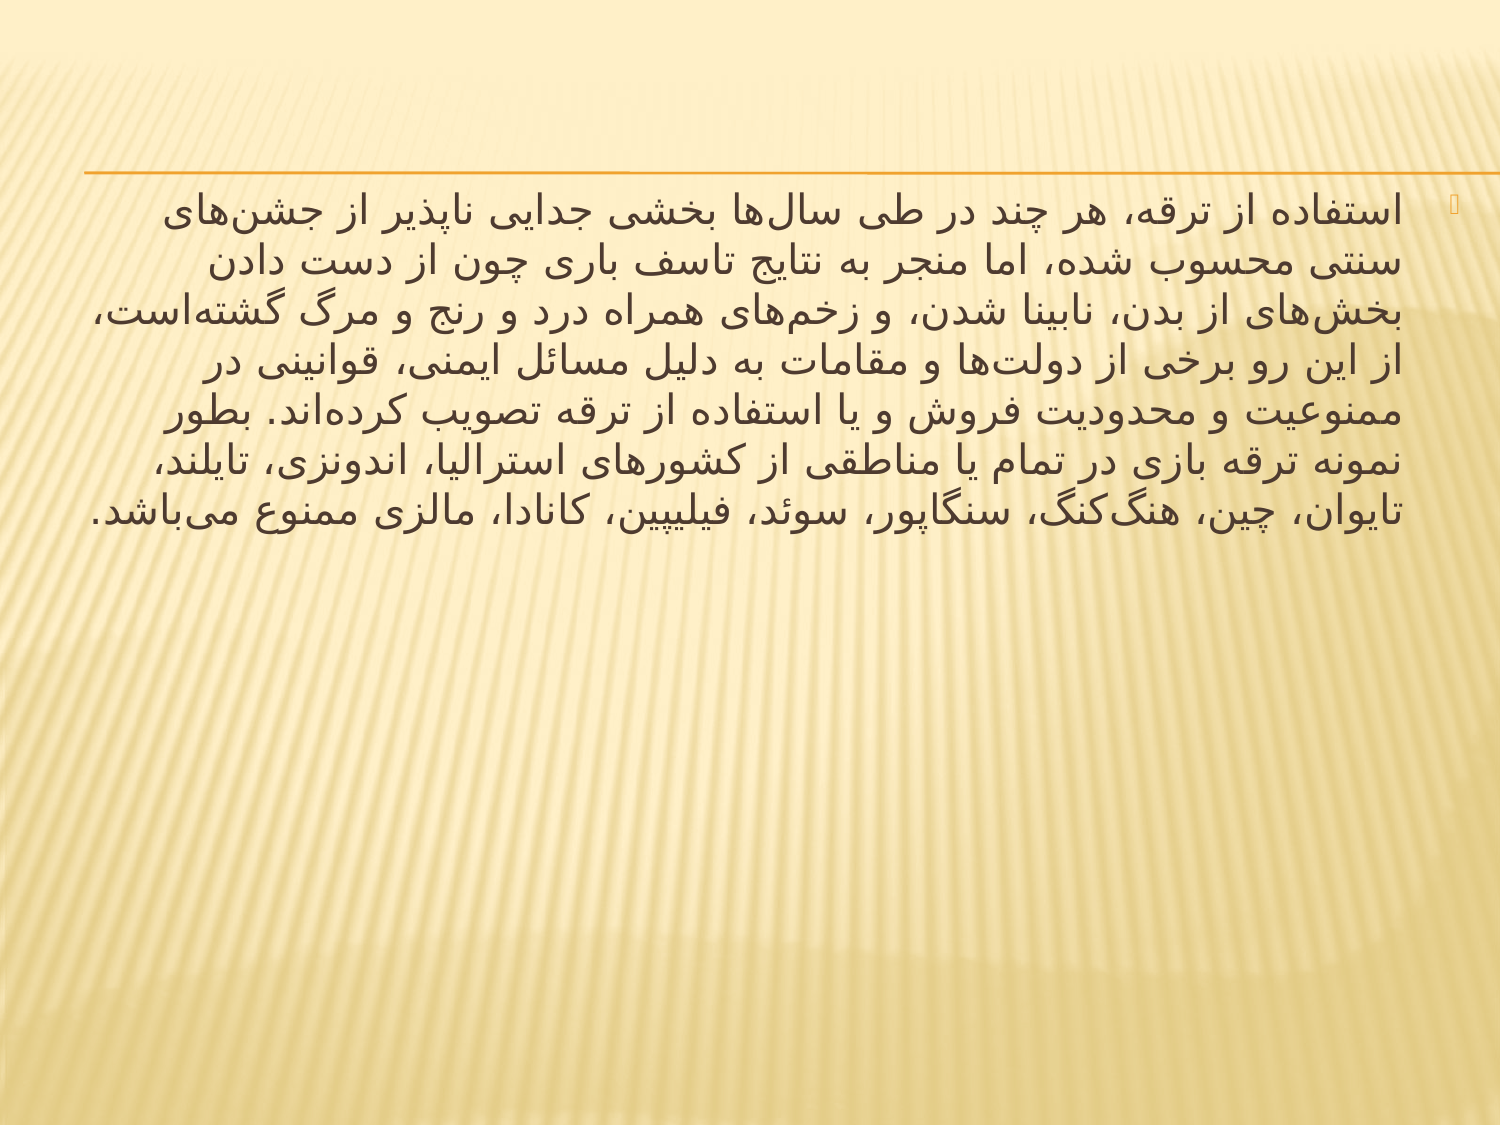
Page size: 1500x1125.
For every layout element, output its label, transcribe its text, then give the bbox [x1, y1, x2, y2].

list استفاده از ترقه، هر چند در طی سال‌ها بخشی جدایی ناپذیر از جشن‌های سنتی محسوب شده، اما منجر به نتایج تاسف باری چون از دست دادن بخش‌های از بدن، نابینا شدن، و زخم‌های همراه درد و رنج و مرگ گشته‌است، از این رو برخی از دولت‌ها و مقامات به دلیل مسائل ایمنی، قوانینی در ممنوعیت و محدودیت فروش و یا استفاده از ترقه تصویب کرده‌اند. بطور نمونه ترقه بازی در تمام یا مناطقی از کشورهای استرالیا، اندونزی، تایلند، تایوان، چین، هنگ‌کنگ، سنگاپور، سوئد، فیلیپین، کانادا، مالزی ممنوع می‌باشد. [50, 174, 1475, 998]
